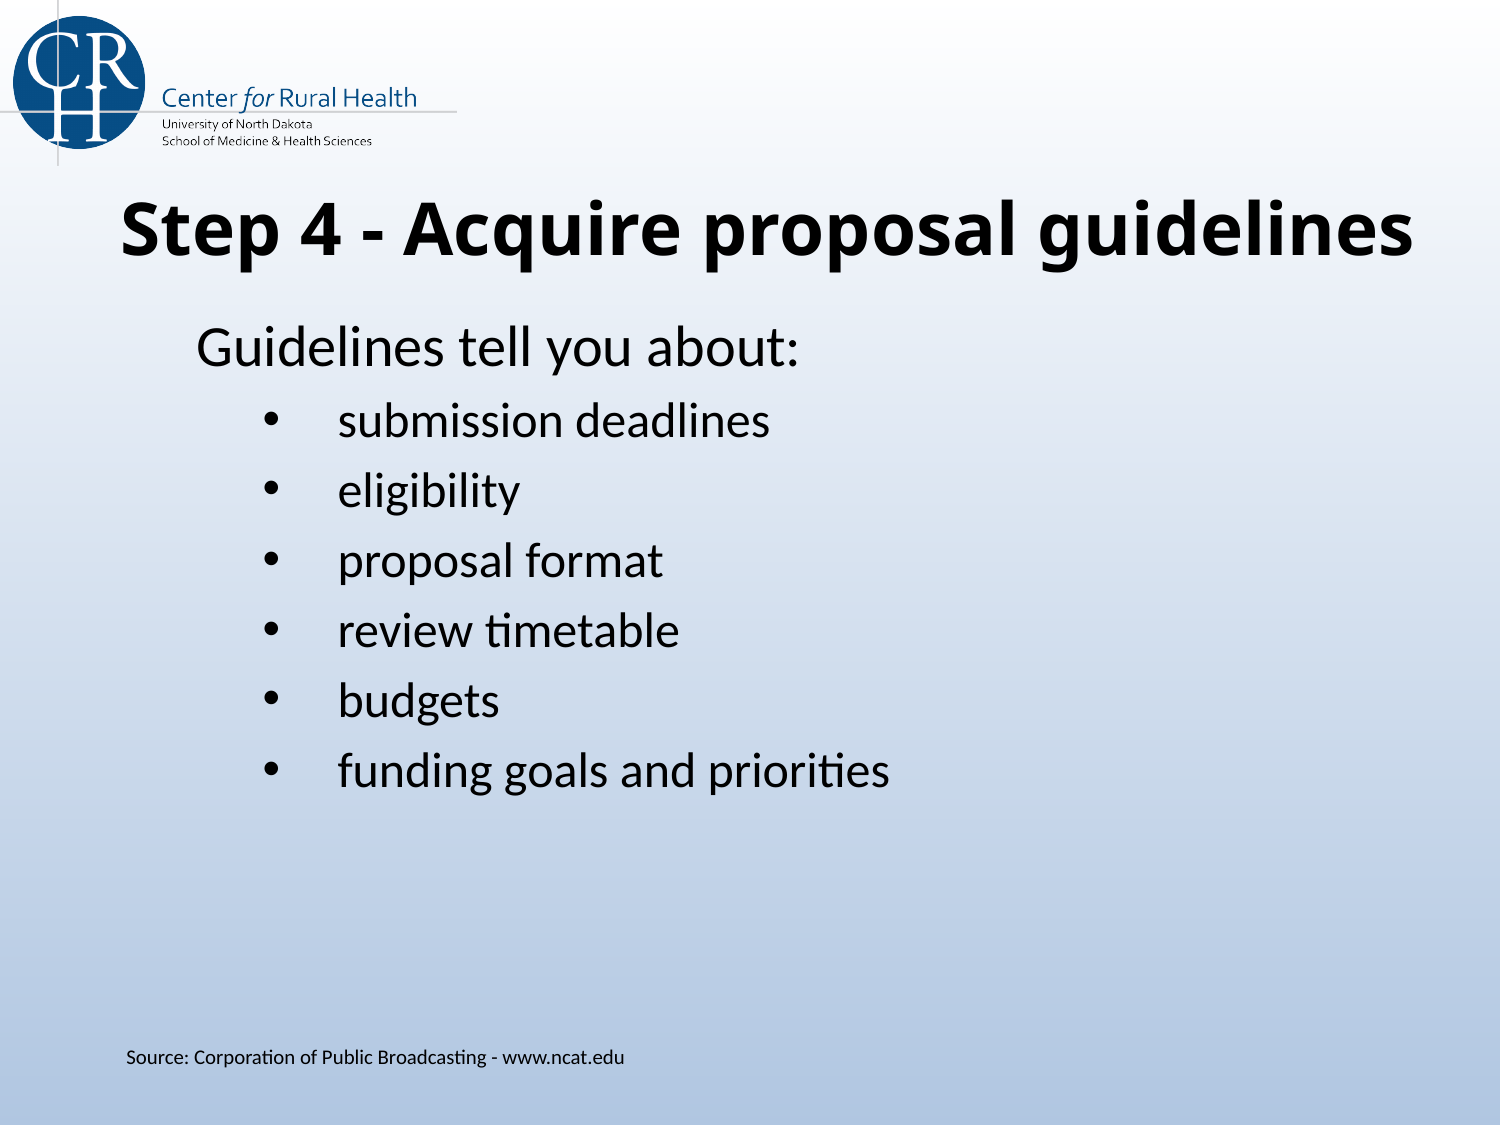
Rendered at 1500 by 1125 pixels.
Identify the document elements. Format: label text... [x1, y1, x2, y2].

title Step 4 - Acquire proposal guidelines [105, 213, 1470, 339]
text_box Source: Corporation of Public Broadcasting - www.ncat.edu [36, 1036, 876, 1077]
picture [0, 0, 457, 166]
list Guidelines tell you about: submission deadlines eligibility proposal format review timetable budgets funding goals and priorities [60, 300, 1425, 1001]
